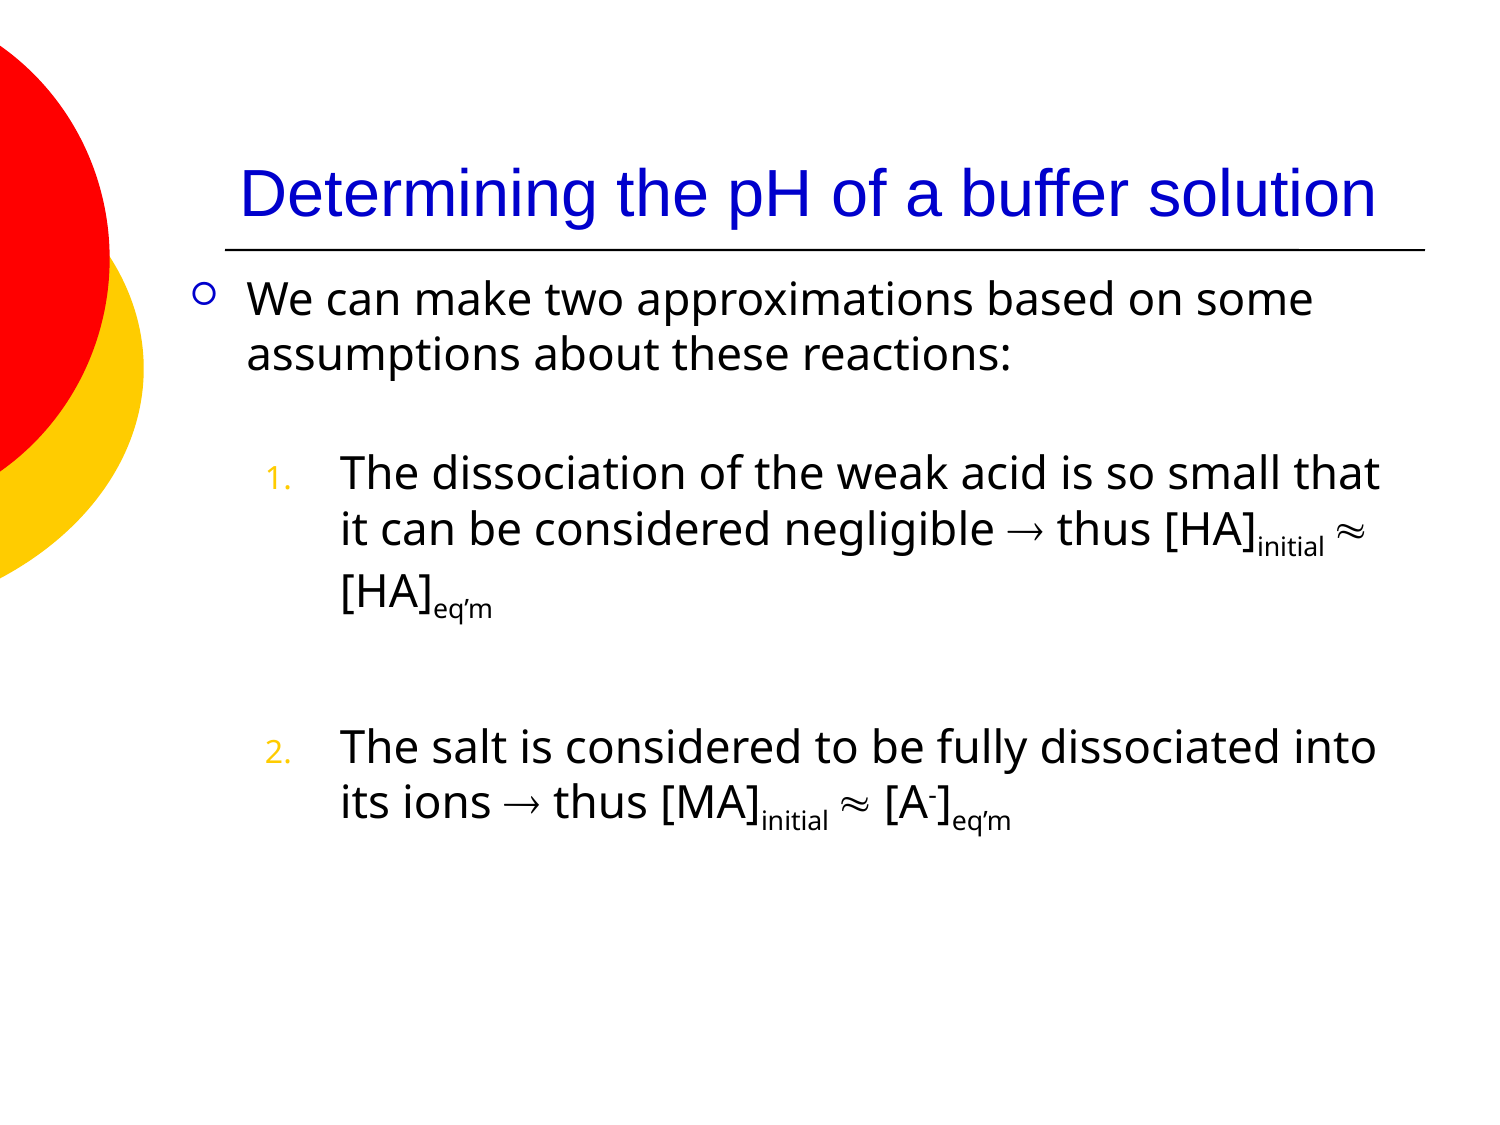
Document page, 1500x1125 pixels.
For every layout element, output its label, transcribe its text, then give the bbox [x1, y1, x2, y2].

title Determining the pH of a buffer solution [224, 49, 1425, 237]
list We can make two approximations based on some assumptions about these reactions: The dissociation of the weak acid is so small that it can be considered negligible  thus [HA]initial  [HA]eq’m The salt is considered to be fully dissociated into its ions  thus [MA]initial  [A-]eq’m [174, 262, 1425, 975]
